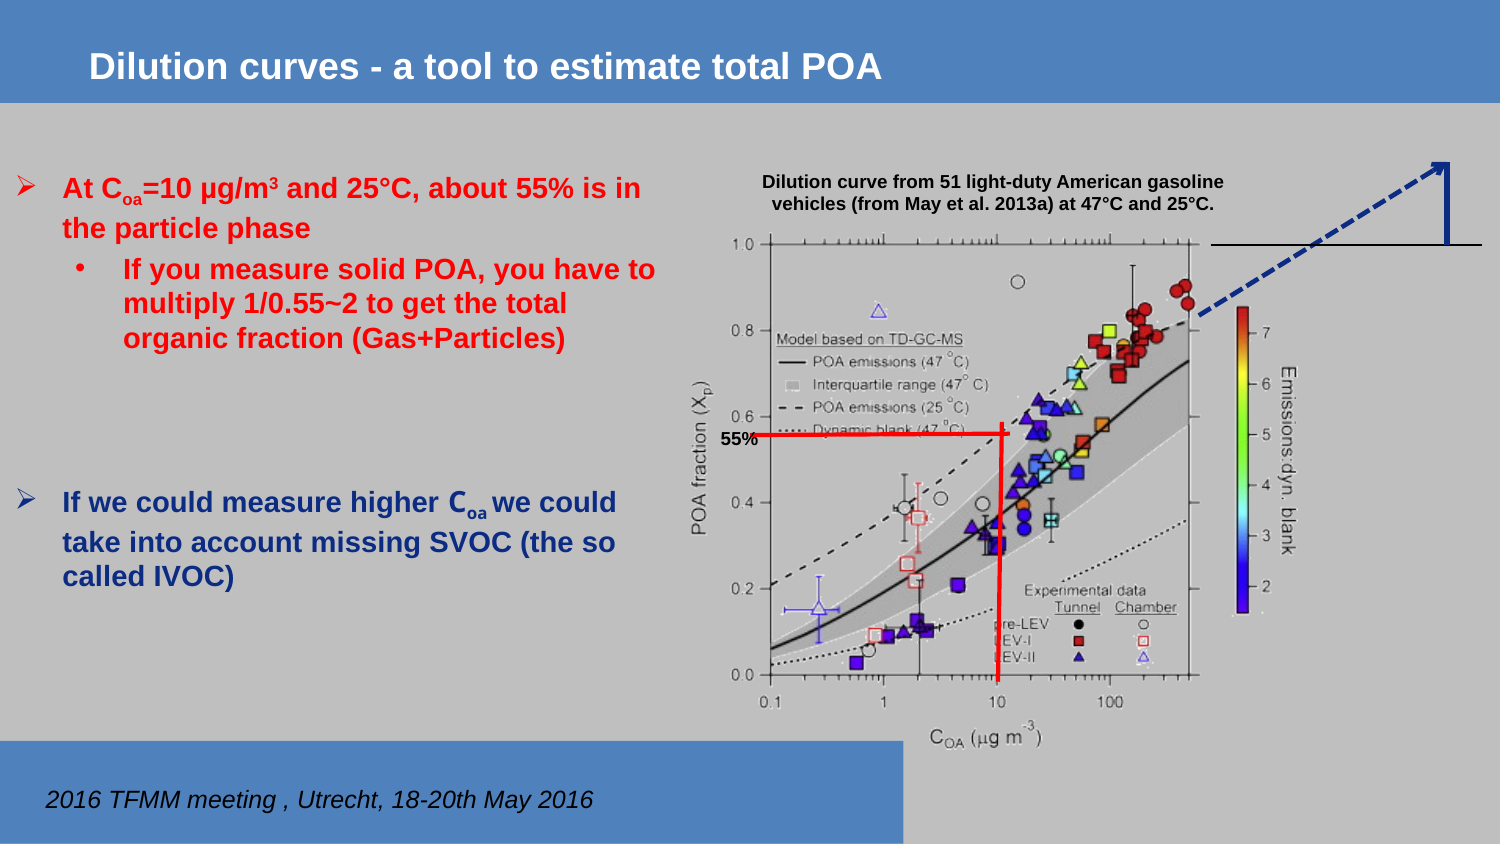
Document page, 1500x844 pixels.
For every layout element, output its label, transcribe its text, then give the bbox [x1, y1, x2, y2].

picture [690, 232, 1298, 751]
title Dilution curves - a tool to estimate total POA [77, 19, 1431, 93]
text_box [1198, 161, 1448, 316]
text_box Dilution curve from 51 light-duty American gasoline vehicles (from May et al. 2013a) at 47°C and 25°C. [718, 161, 1197, 222]
text_box At Coa=10 µg/m3 and 25°C, about 55% is in the particle phase If you measure solid POA, you have to multiply 1/0.55~2 to get the total organic fraction (Gas+Particles) If we could measure higher Coa we could take into account missing SVOC (the so called IVOC) [0, 161, 680, 635]
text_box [997, 443, 1003, 682]
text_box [997, 421, 1003, 432]
text_box [0, 173, 1193, 653]
